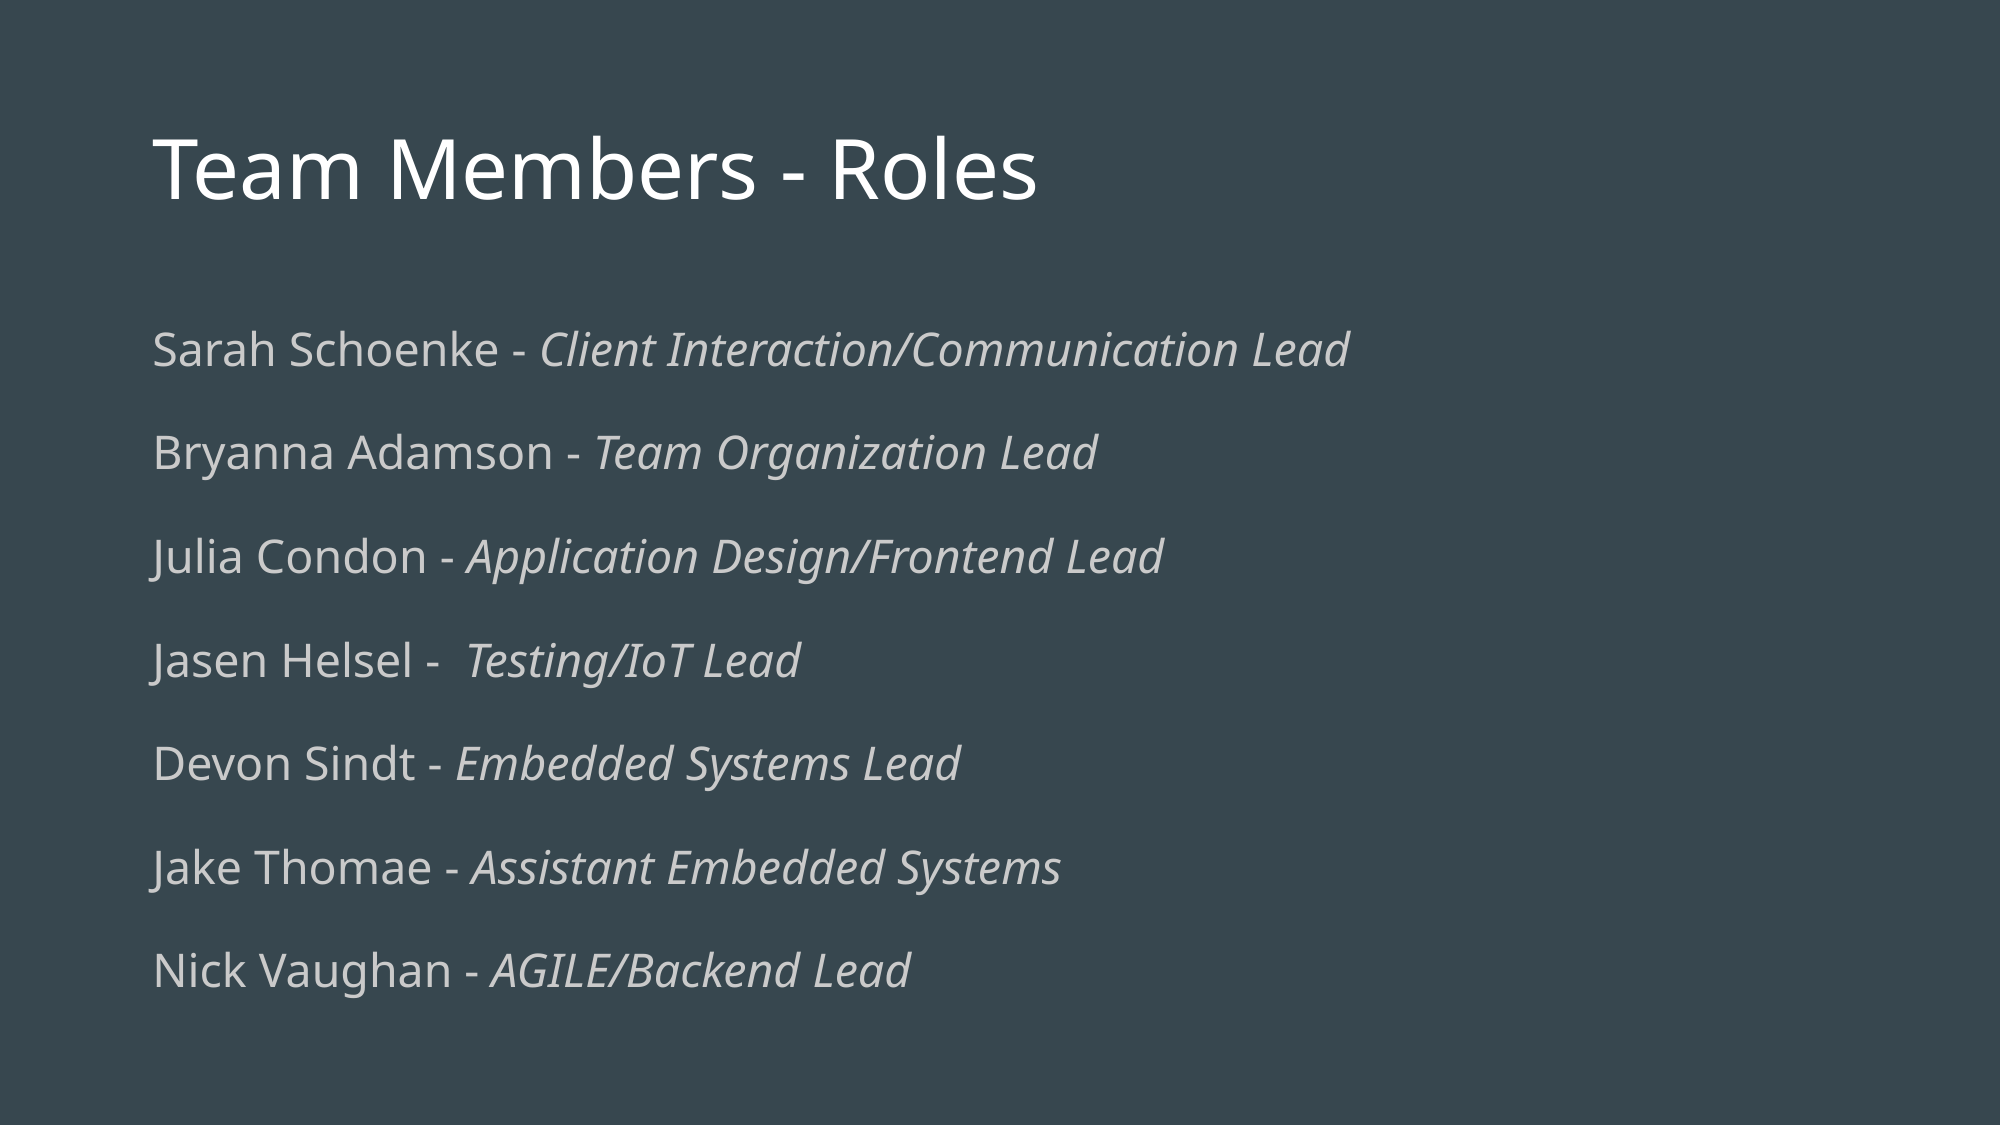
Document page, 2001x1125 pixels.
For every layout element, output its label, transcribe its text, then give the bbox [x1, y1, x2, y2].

title Team Members - Roles [137, 59, 1863, 278]
list Sarah Schoenke - Client Interaction/Communication Lead Bryanna Adamson - Team Organization Lead Julia Condon - Application Design/Frontend Lead Jasen Helsel - Testing/IoT Lead Devon Sindt - Embedded Systems Lead Jake Thomae - Assistant Embedded Systems Nick Vaughan - AGILE/Backend Lead [137, 299, 1863, 1014]
